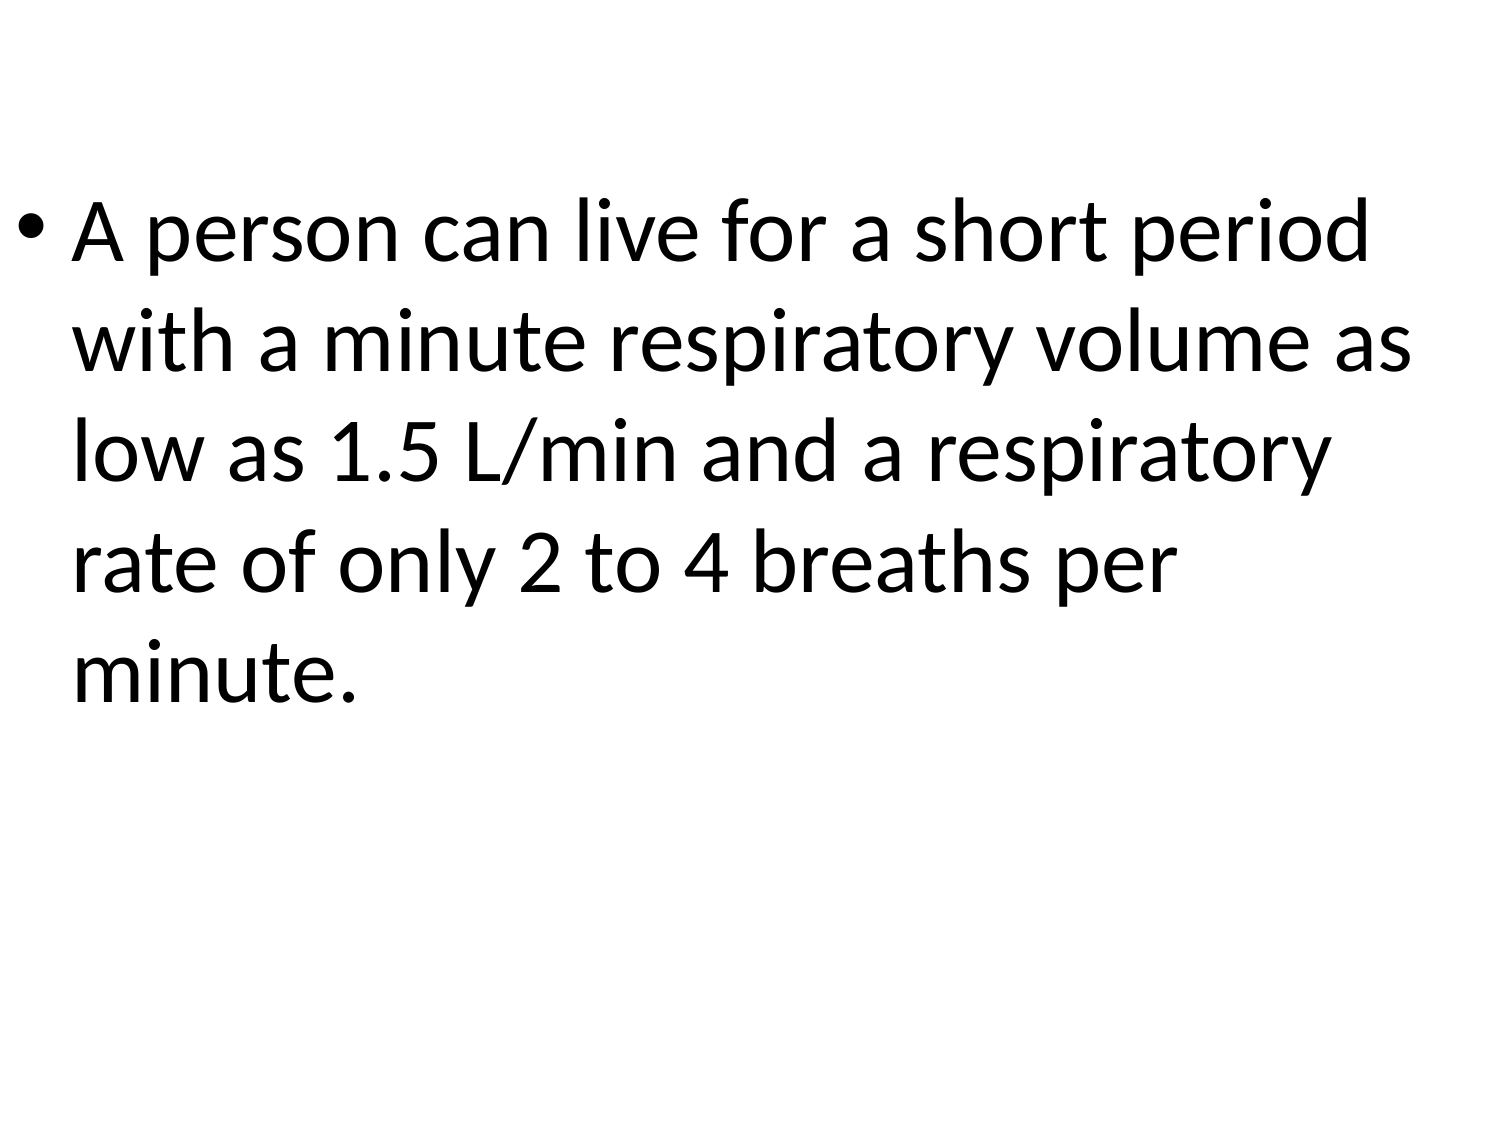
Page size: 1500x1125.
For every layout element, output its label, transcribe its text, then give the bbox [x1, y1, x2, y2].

list A person can live for a short period with a minute respiratory volume as low as 1.5 L/min and a respiratory rate of only 2 to 4 breaths per minute. [0, 162, 1500, 1125]
